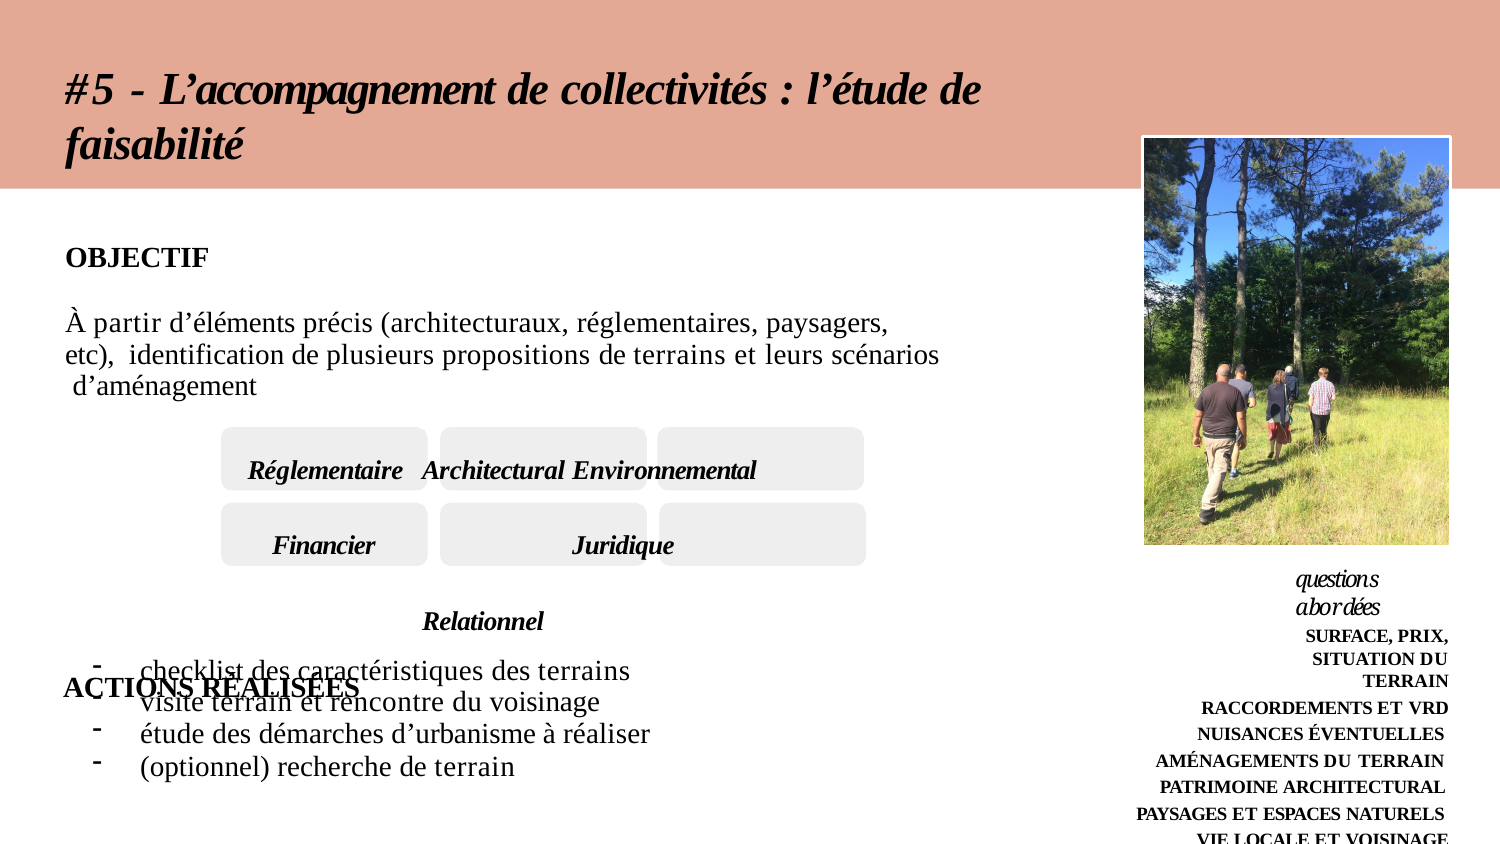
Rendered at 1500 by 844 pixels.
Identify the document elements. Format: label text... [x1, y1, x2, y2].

text_box checklist des caractéristiques des terrains visite terrain et rencontre du voisinage étude des démarches d’urbanisme à réaliser (optionnel) recherche de terrain [90, 703, 653, 783]
text_box OBJECTIF À partir d’éléments précis (architecturaux, réglementaires, paysagers, etc), identification de plusieurs propositions de terrains et leurs scénarios d’aménagement Réglementaire Architectural Environnemental Financier Juridique Relationnel ACTIONS RÉALISÉES [63, 236, 946, 703]
title #5 - L’accompagnement de collectivités : l’étude de faisabilité [63, 56, 1168, 200]
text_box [1140, 135, 1453, 549]
text_box questions abordées SURFACE, PRIX, SITUATION DU TERRAIN RACCORDEMENTS ET VRD NUISANCES ÉVENTUELLES AMÉNAGEMENTS DU TERRAIN PATRIMOINE ARCHITECTURAL PAYSAGES ET ESPACES NATURELS VIE LOCALE ET VOISINAGE TOPOGRAPHIE, NATURE ET POLLUTION DU SOL [989, 558, 1450, 844]
